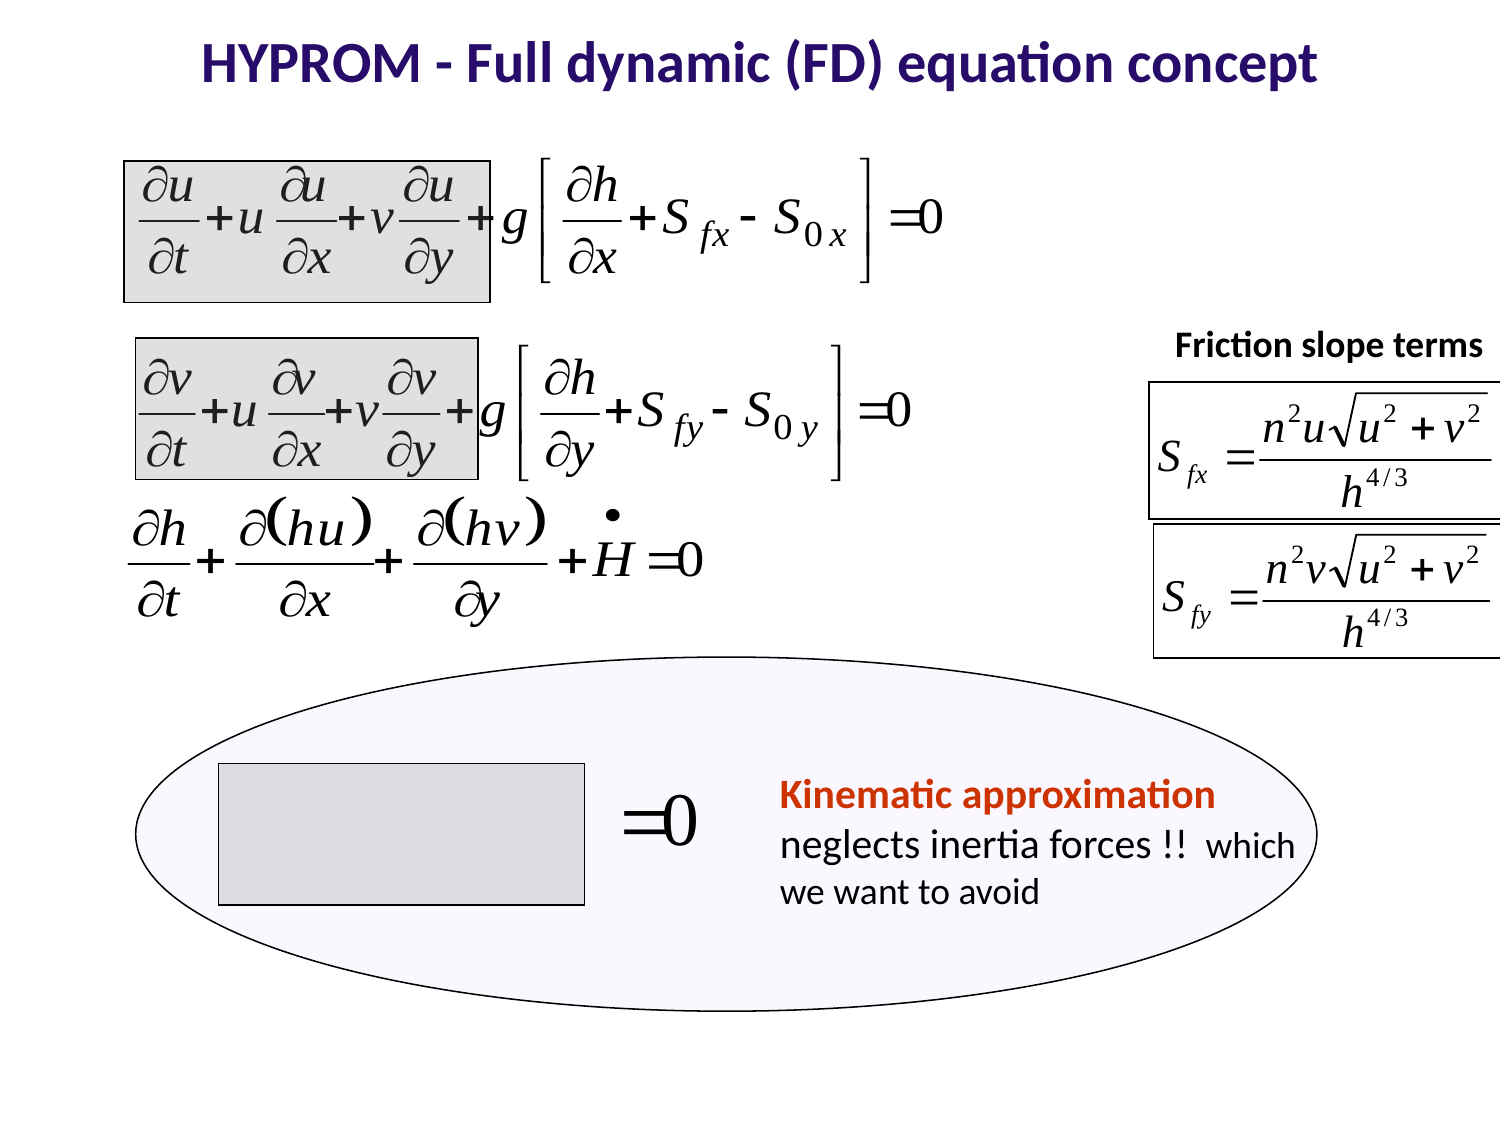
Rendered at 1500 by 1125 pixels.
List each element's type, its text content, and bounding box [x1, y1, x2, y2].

text_box HYPROM - Full dynamic (FD) equation concept [112, 0, 1500, 147]
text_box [1154, 524, 1500, 658]
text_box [111, 479, 719, 671]
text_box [123, 325, 933, 524]
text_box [123, 136, 960, 327]
text_box Friction slope terms [1160, 312, 1499, 373]
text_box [1149, 383, 1500, 518]
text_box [135, 656, 1324, 1012]
